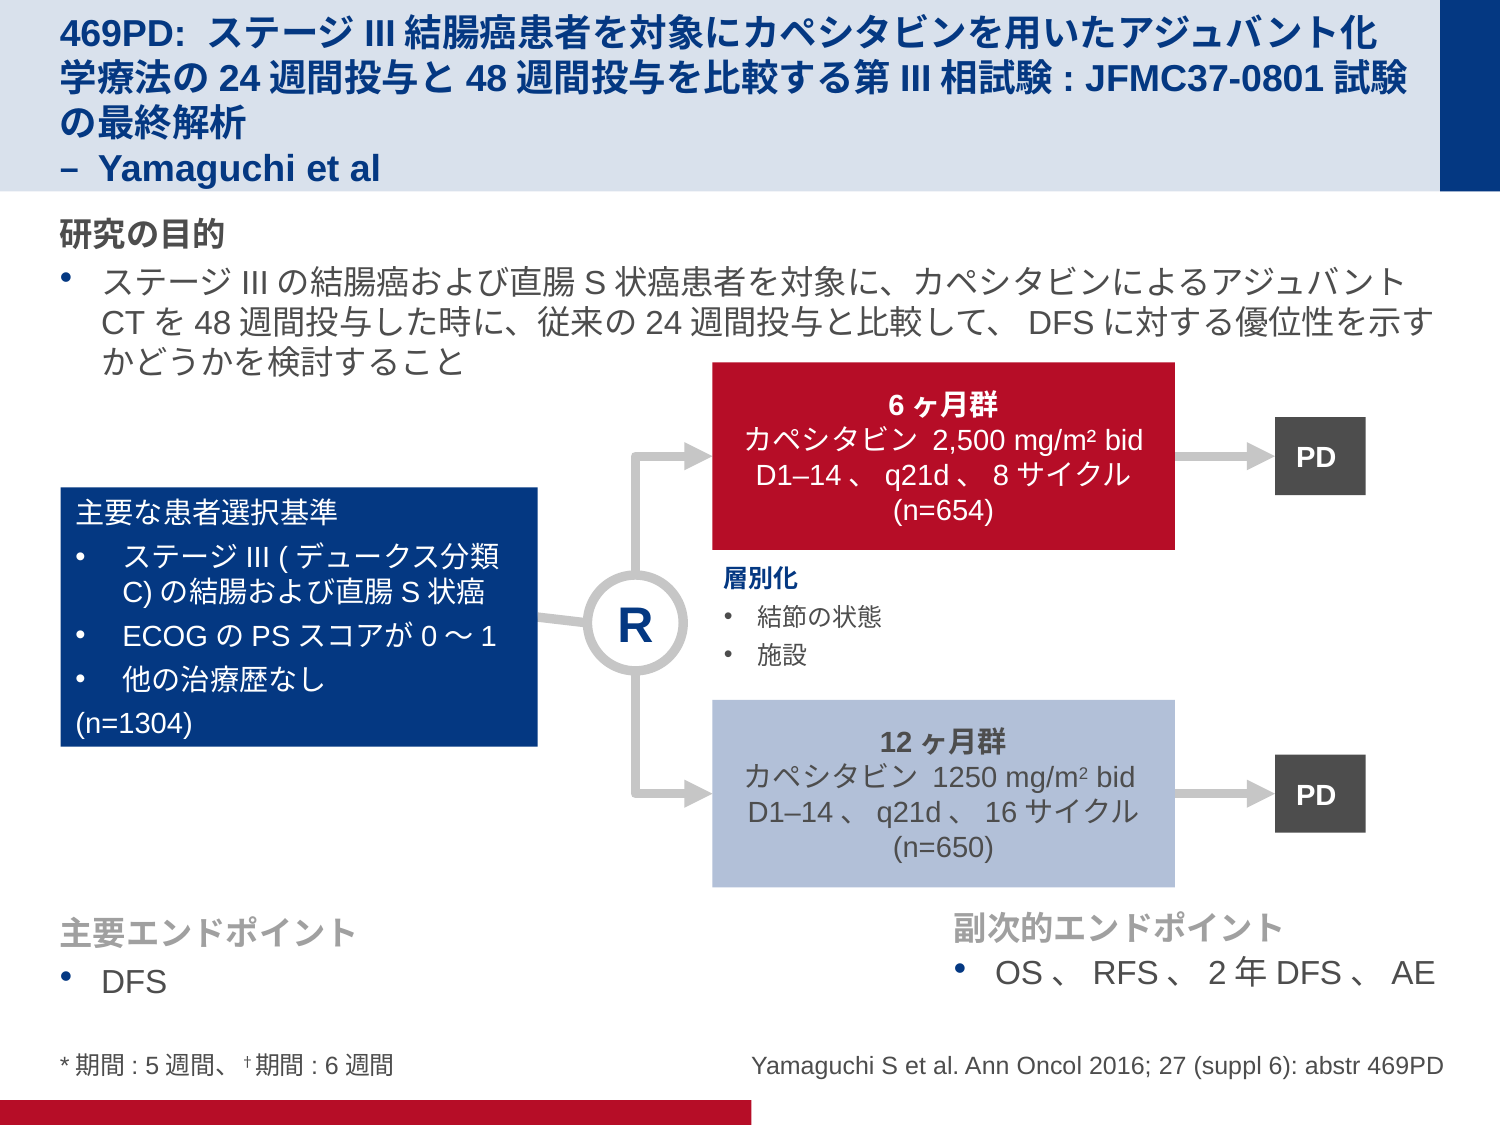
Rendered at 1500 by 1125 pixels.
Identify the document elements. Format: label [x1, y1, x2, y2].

list [718, 999, 1446, 1080]
text_box [59, 205, 1466, 1080]
title [59, 29, 1412, 162]
